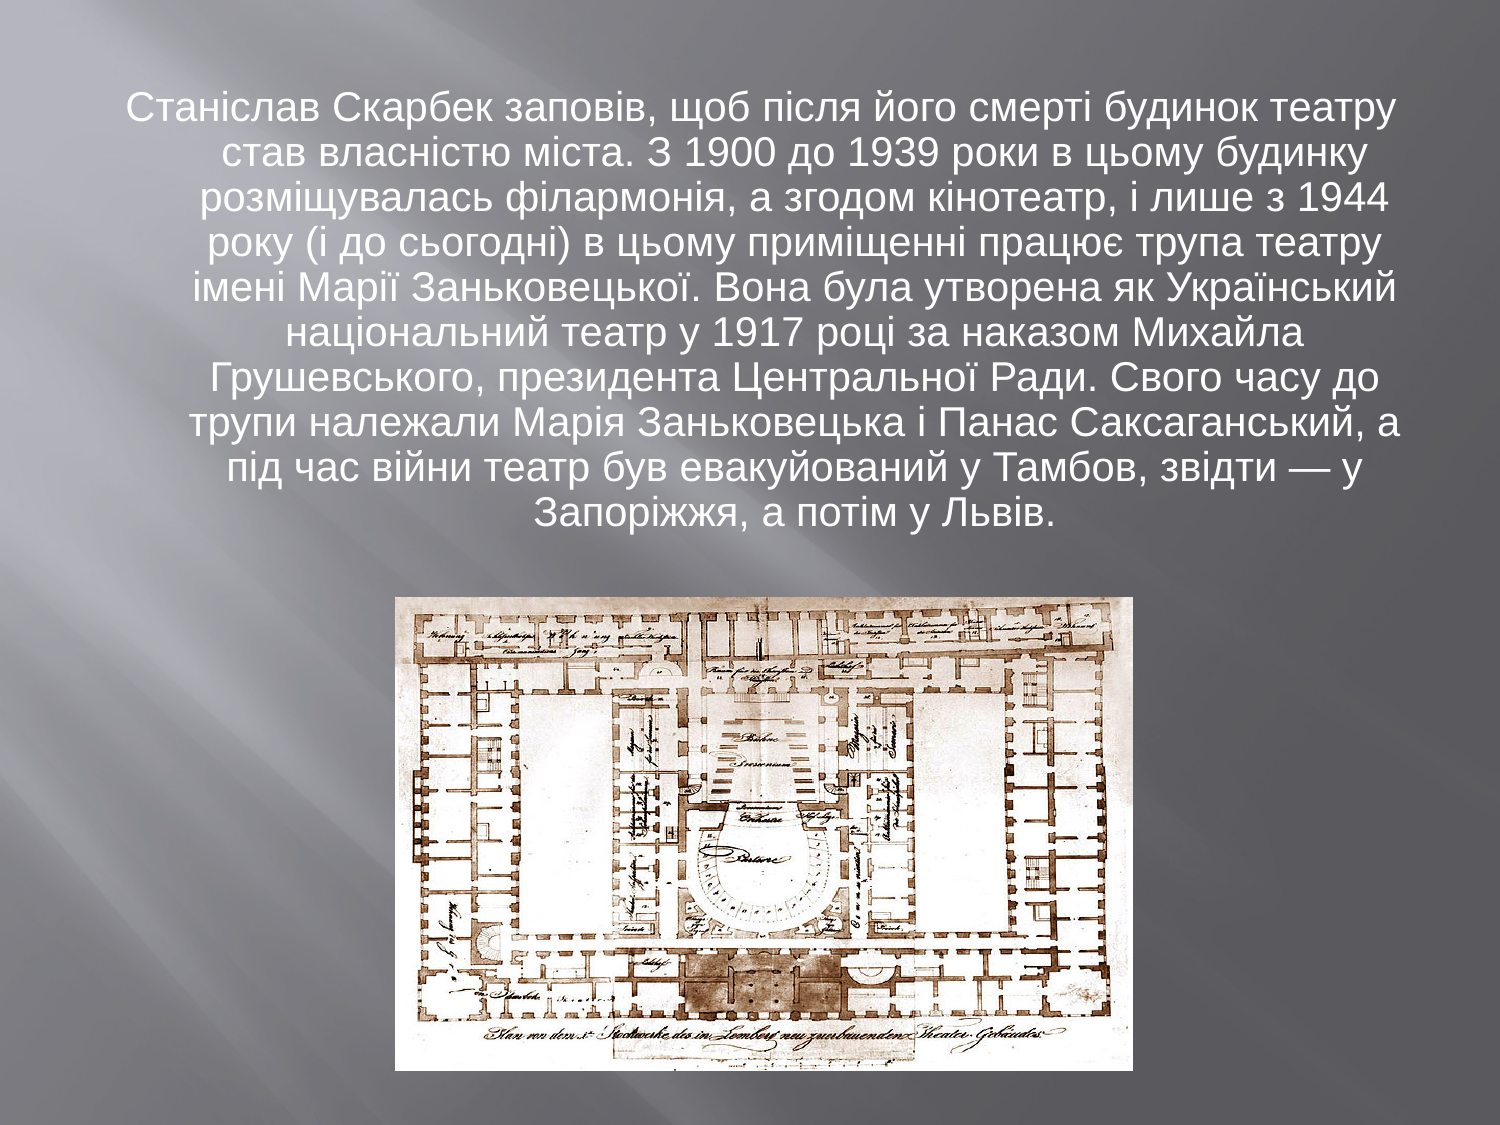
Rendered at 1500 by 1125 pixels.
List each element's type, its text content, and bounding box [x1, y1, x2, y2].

list Станіслав Скарбек заповів, щоб після його смерті будинок театру став власністю міста. З 1900 до 1939 роки в цьому будинку розміщувалась філармонія, а згодом кінотеатр, і лише з 1944 року (і до сьогодні) в цьому приміщенні працює трупа театру імені Марії Заньковецької. Вона була утворена як Український національний театр у 1917 році за наказом Михайла Грушевського, президента Центральної Ради. Свого часу до трупи належали Марія Заньковецька і Панас Саксаганський, а під час війни театр був евакуйований у Тамбов, звідти — у Запоріжжя, а потім у Львів. [74, 77, 1426, 1036]
picture [395, 597, 1134, 1071]
